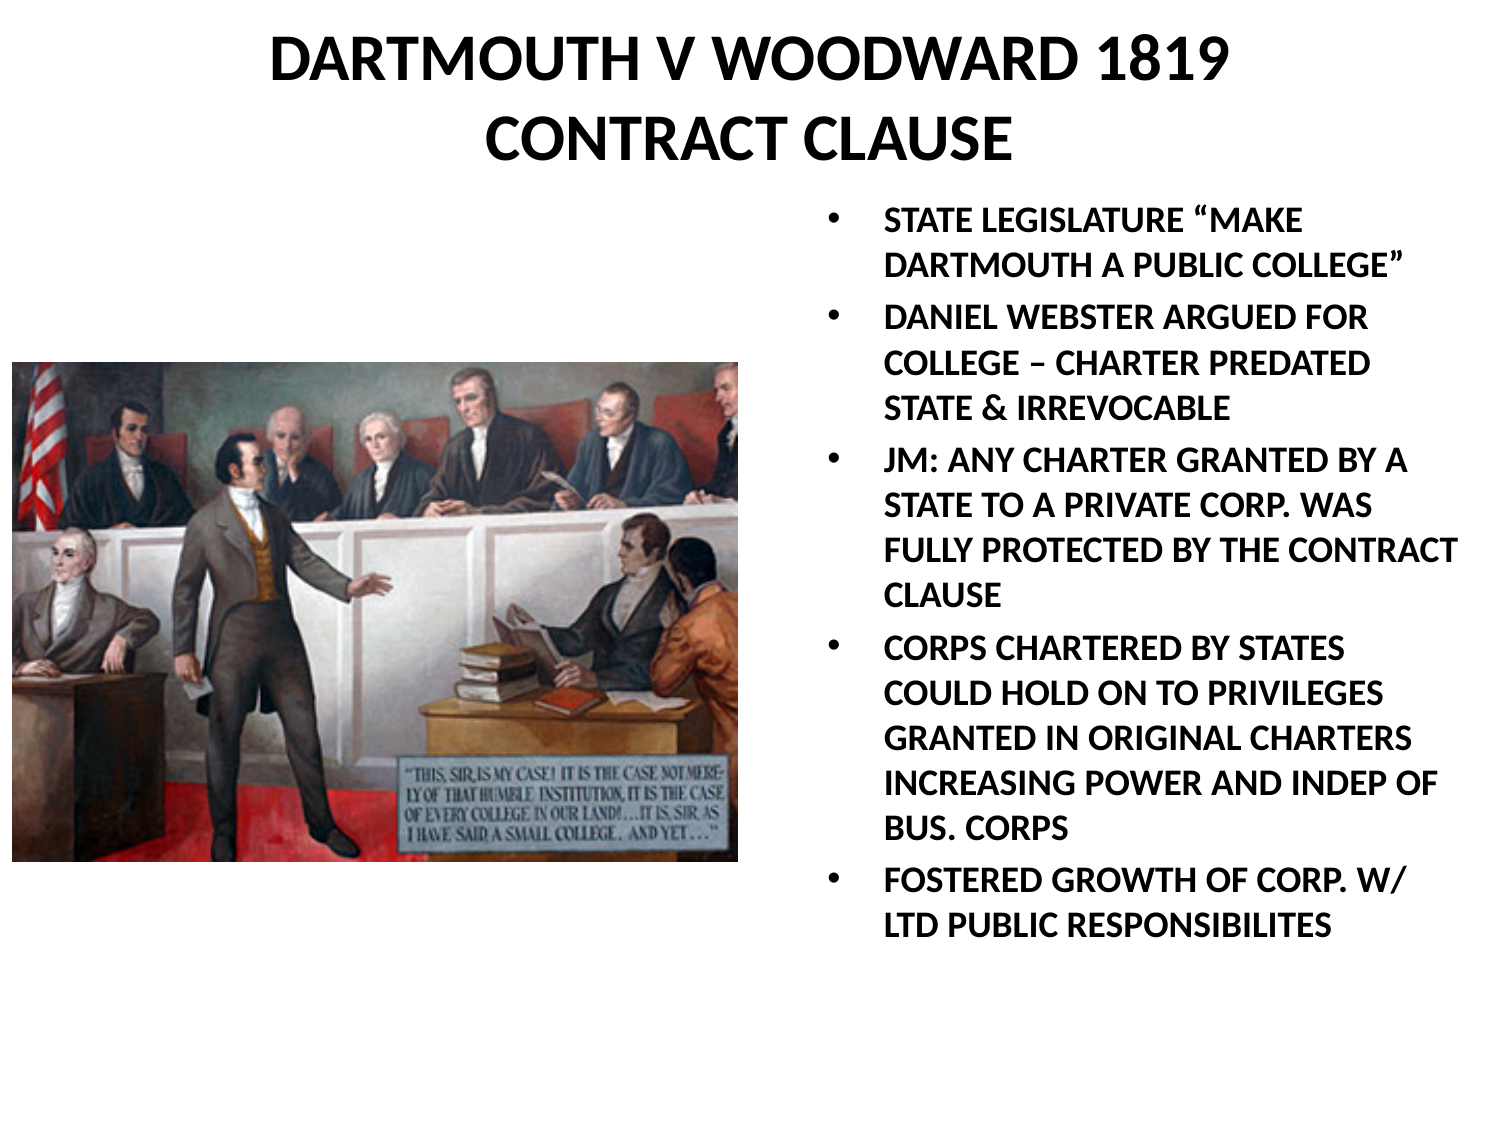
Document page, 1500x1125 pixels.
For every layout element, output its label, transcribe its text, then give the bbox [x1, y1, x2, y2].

title DARTMOUTH V WOODWARD 1819 CONTRACT CLAUSE [75, 0, 1425, 188]
list STATE LEGISLATURE “MAKE DARTMOUTH A PUBLIC COLLEGE” DANIEL WEBSTER ARGUED FOR COLLEGE – CHARTER PREDATED STATE & IRREVOCABLE JM: ANY CHARTER GRANTED BY A STATE TO A PRIVATE CORP. WAS FULLY PROTECTED BY THE CONTRACT CLAUSE CORPS CHARTERED BY STATES COULD HOLD ON TO PRIVILEGES GRANTED IN ORIGINAL CHARTERS INCREASING POWER AND INDEP OF BUS. CORPS FOSTERED GROWTH OF CORP. W/ LTD PUBLIC RESPONSIBILITES [812, 187, 1475, 1075]
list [12, 362, 738, 862]
